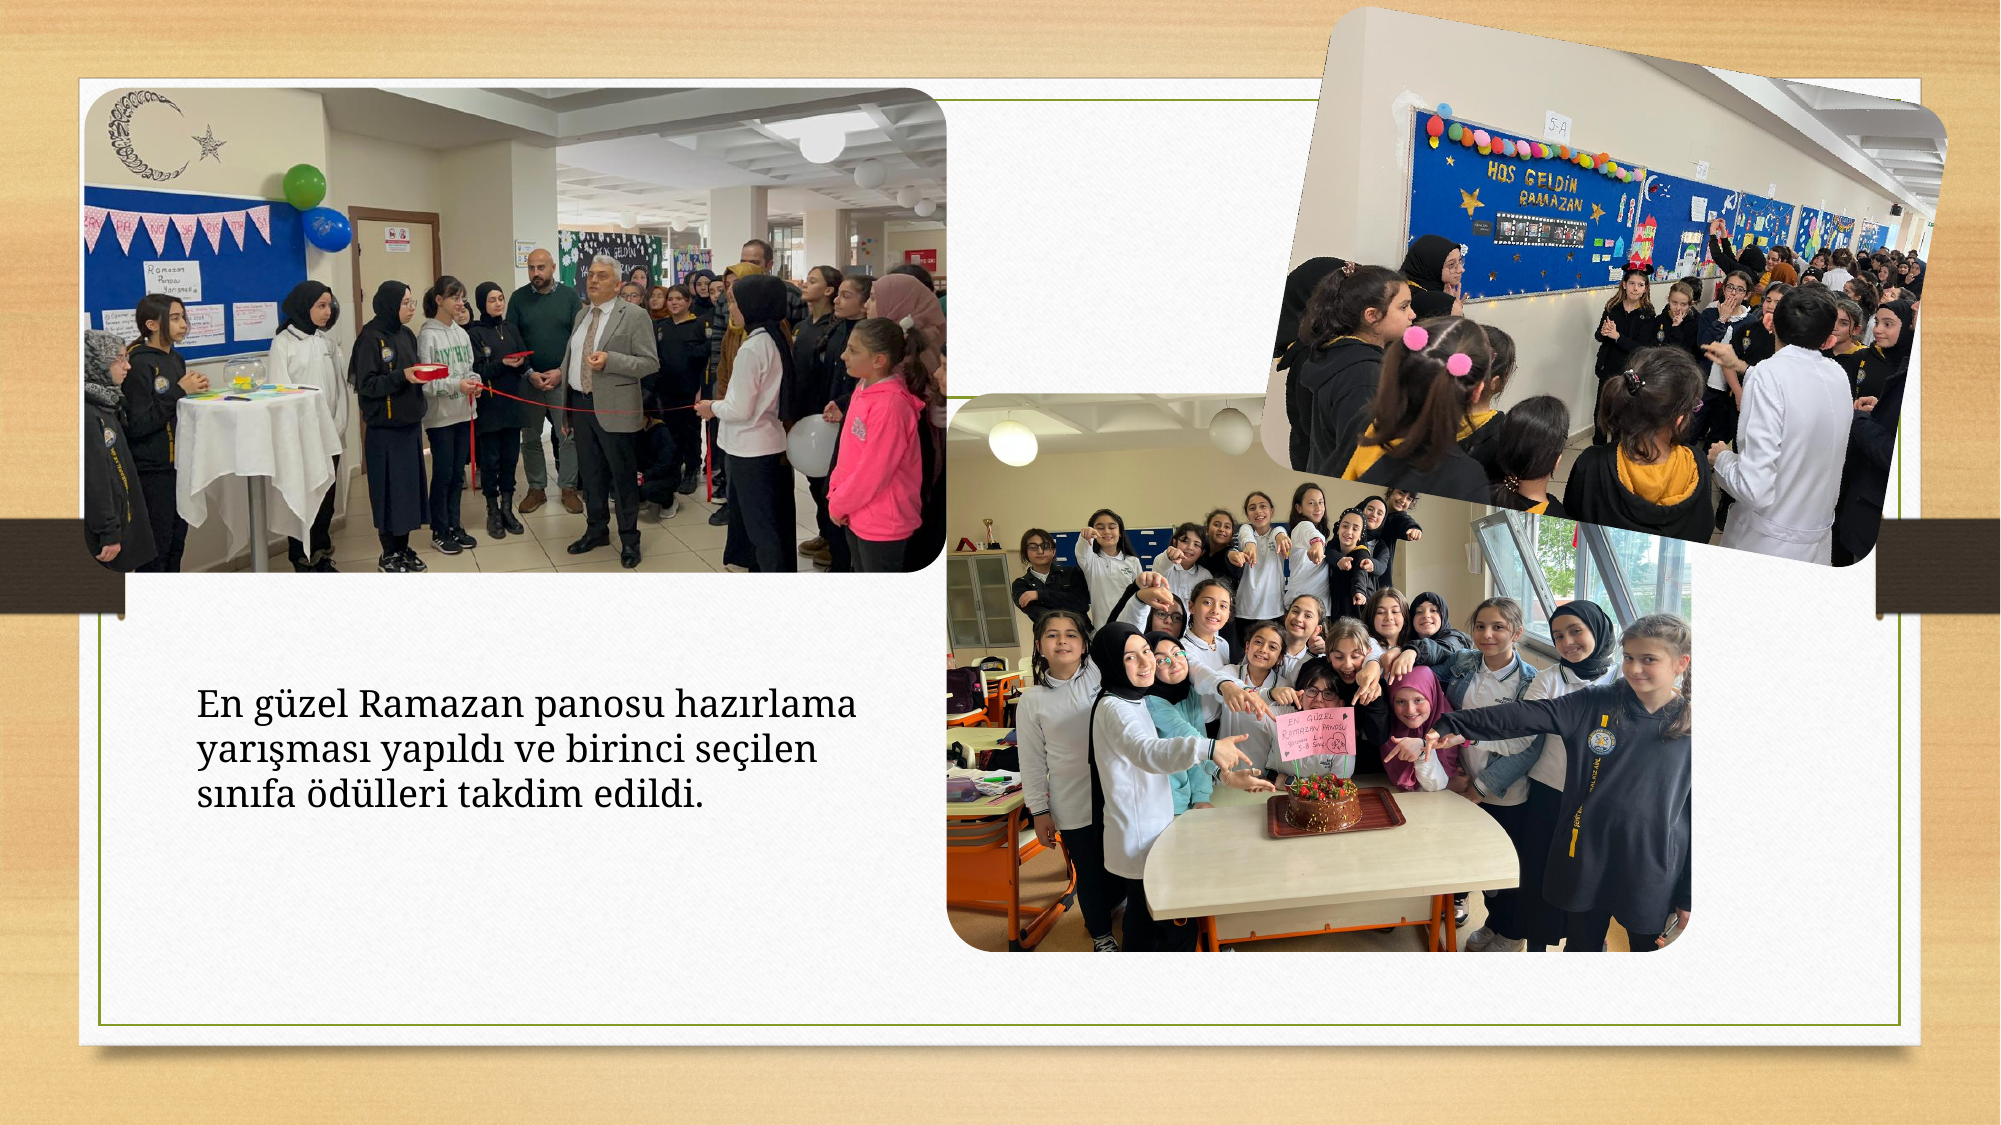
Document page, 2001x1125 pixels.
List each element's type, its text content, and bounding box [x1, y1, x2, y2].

text_box En güzel Ramazan panosu hazırlama yarışması yapıldı ve birinci seçilen sınıfa ödülleri takdim edildi. [181, 672, 882, 823]
picture [0, 0, 2001, 1125]
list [84, 87, 947, 573]
